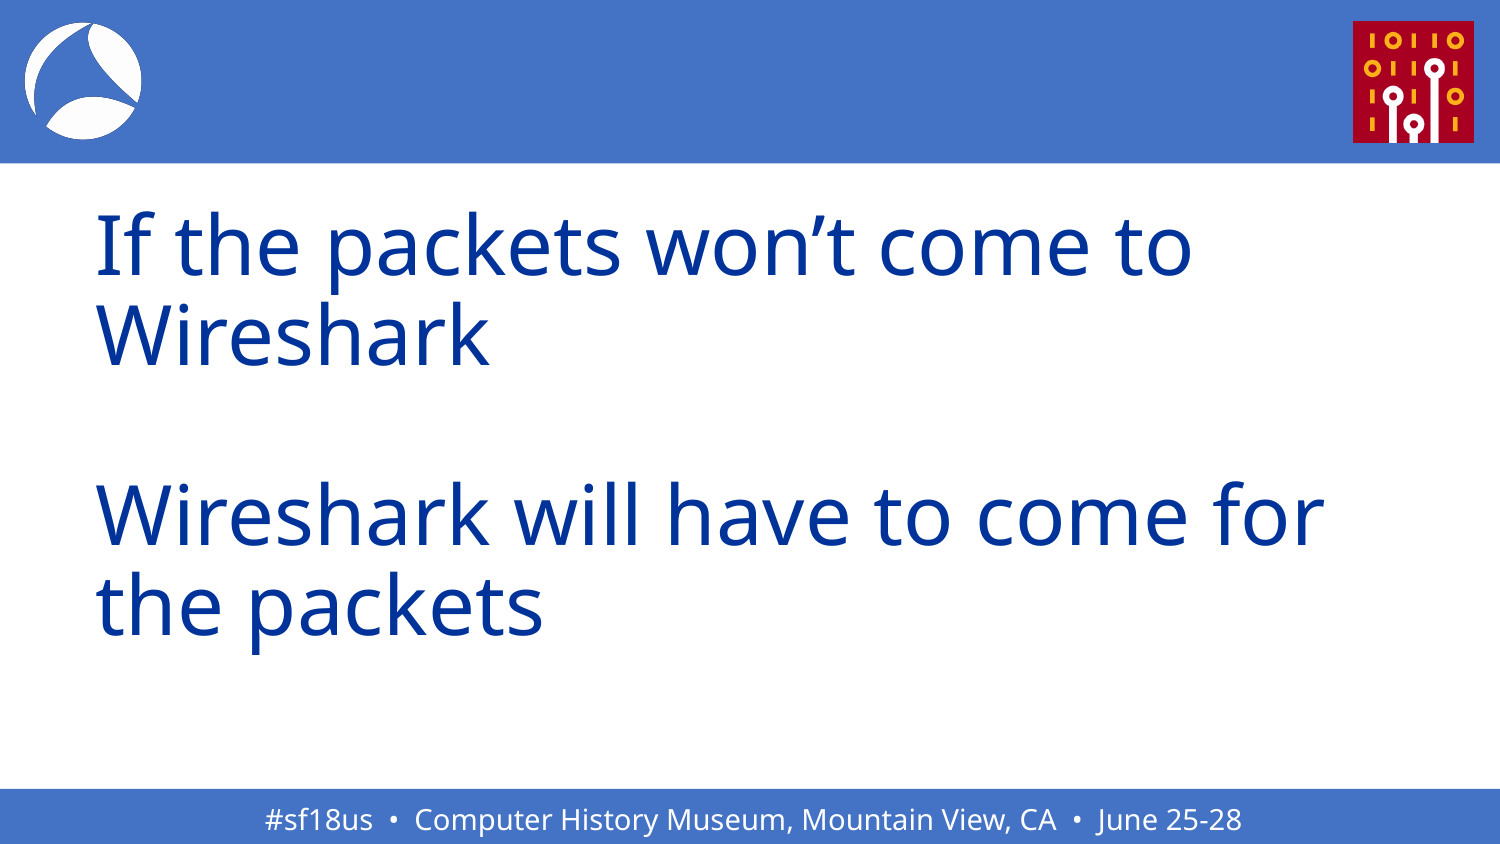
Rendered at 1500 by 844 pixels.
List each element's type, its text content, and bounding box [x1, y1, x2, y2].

picture [24, 22, 142, 140]
list If the packets won’t come to Wireshark Wireshark will have to come for the packets [80, 195, 1428, 754]
picture [1353, 21, 1474, 143]
